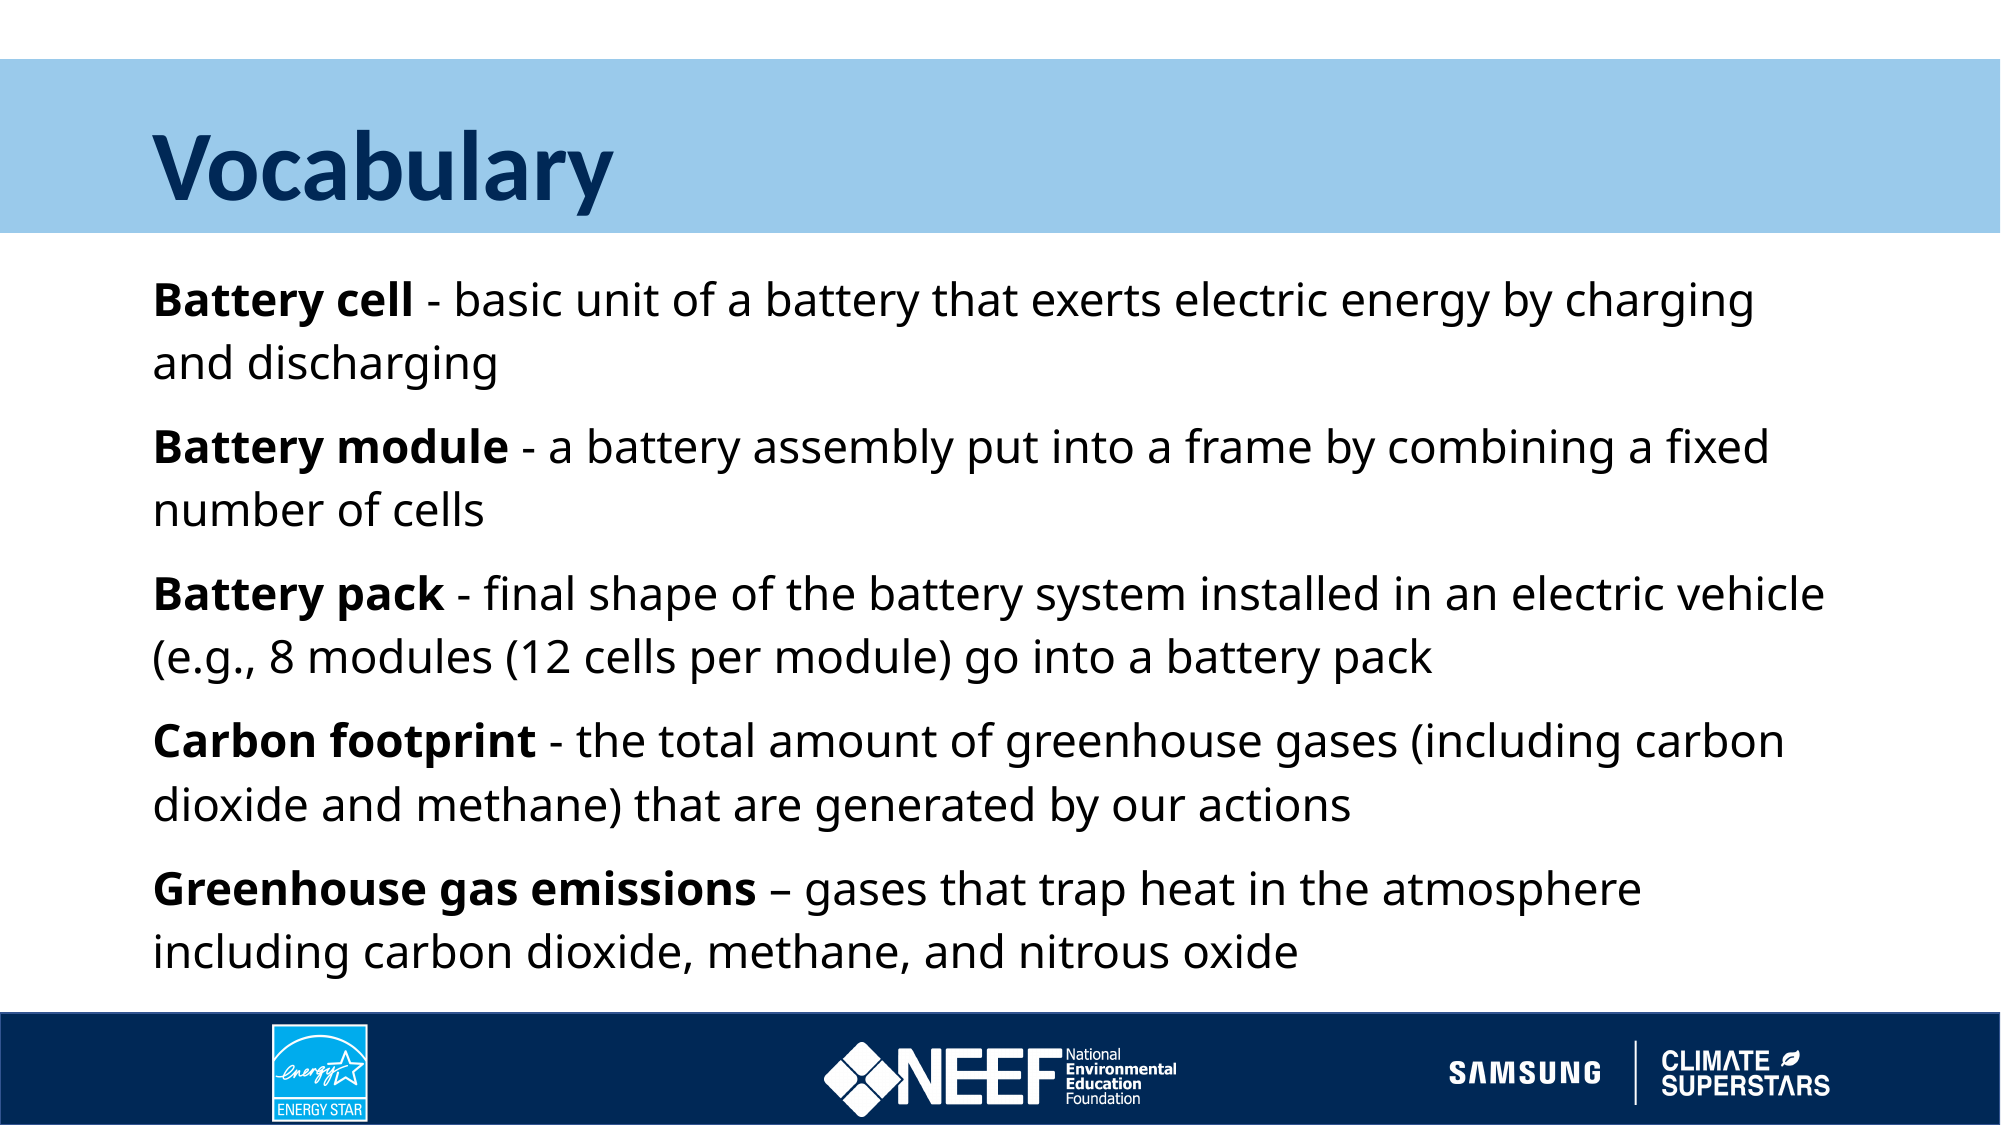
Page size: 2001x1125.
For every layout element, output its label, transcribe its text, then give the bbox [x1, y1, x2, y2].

picture [824, 1042, 1176, 1117]
picture [1420, 1017, 1855, 1125]
title Vocabulary [137, 59, 1863, 254]
list Battery cell - basic unit of a battery that exerts electric energy by charging and discharging Battery module - a battery assembly put into a frame by combining a fixed number of cells Battery pack - final shape of the battery system installed in an electric vehicle (e.g., 8 modules (12 cells per module) go into a battery pack Carbon footprint - the total amount of greenhouse gases (including carbon dioxide and methane) that are generated by our actions Greenhouse gas emissions – gases that trap heat in the atmosphere including carbon dioxide, methane, and nitrous oxide [137, 254, 1863, 991]
picture [272, 1024, 368, 1122]
